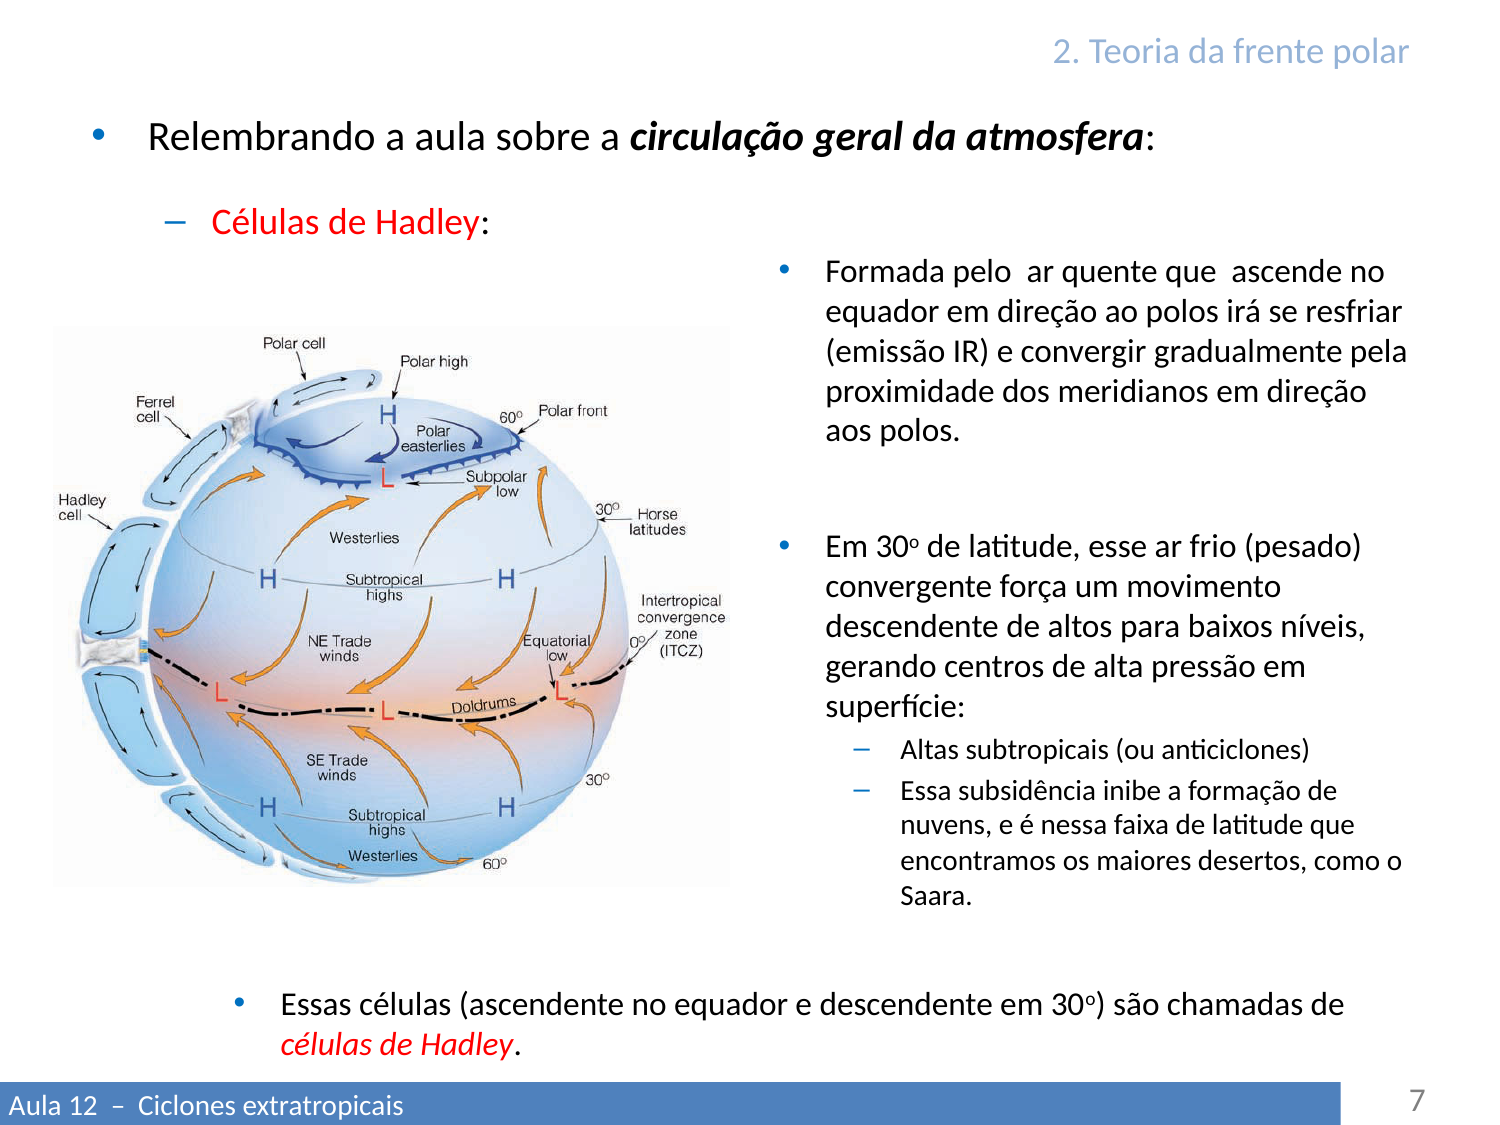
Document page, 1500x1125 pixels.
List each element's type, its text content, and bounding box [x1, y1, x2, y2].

list Relembrando a aula sobre a circulação geral da atmosfera: Células de Hadley: Formada pelo ar quente que ascende no equador em direção ao polos irá se resfriar (emissão IR) e convergir gradualmente pela proximidade dos meridianos em direção aos polos. Em 30o de latitude, esse ar frio (pesado) convergente força um movimento descendente de altos para baixos níveis, gerando centros de alta pressão em superfície: Altas subtropicais (ou anticiclones) Essa subsidência inibe a formação de nuvens, e é nessa faixa de latitude que encontramos os maiores desertos, como o Saara. Essas células (ascendente no equador e descendente em 30o) são chamadas de células de Hadley. [75, 101, 1425, 1071]
picture [52, 325, 731, 887]
title 2. Teoria da frente polar [75, 19, 1425, 79]
